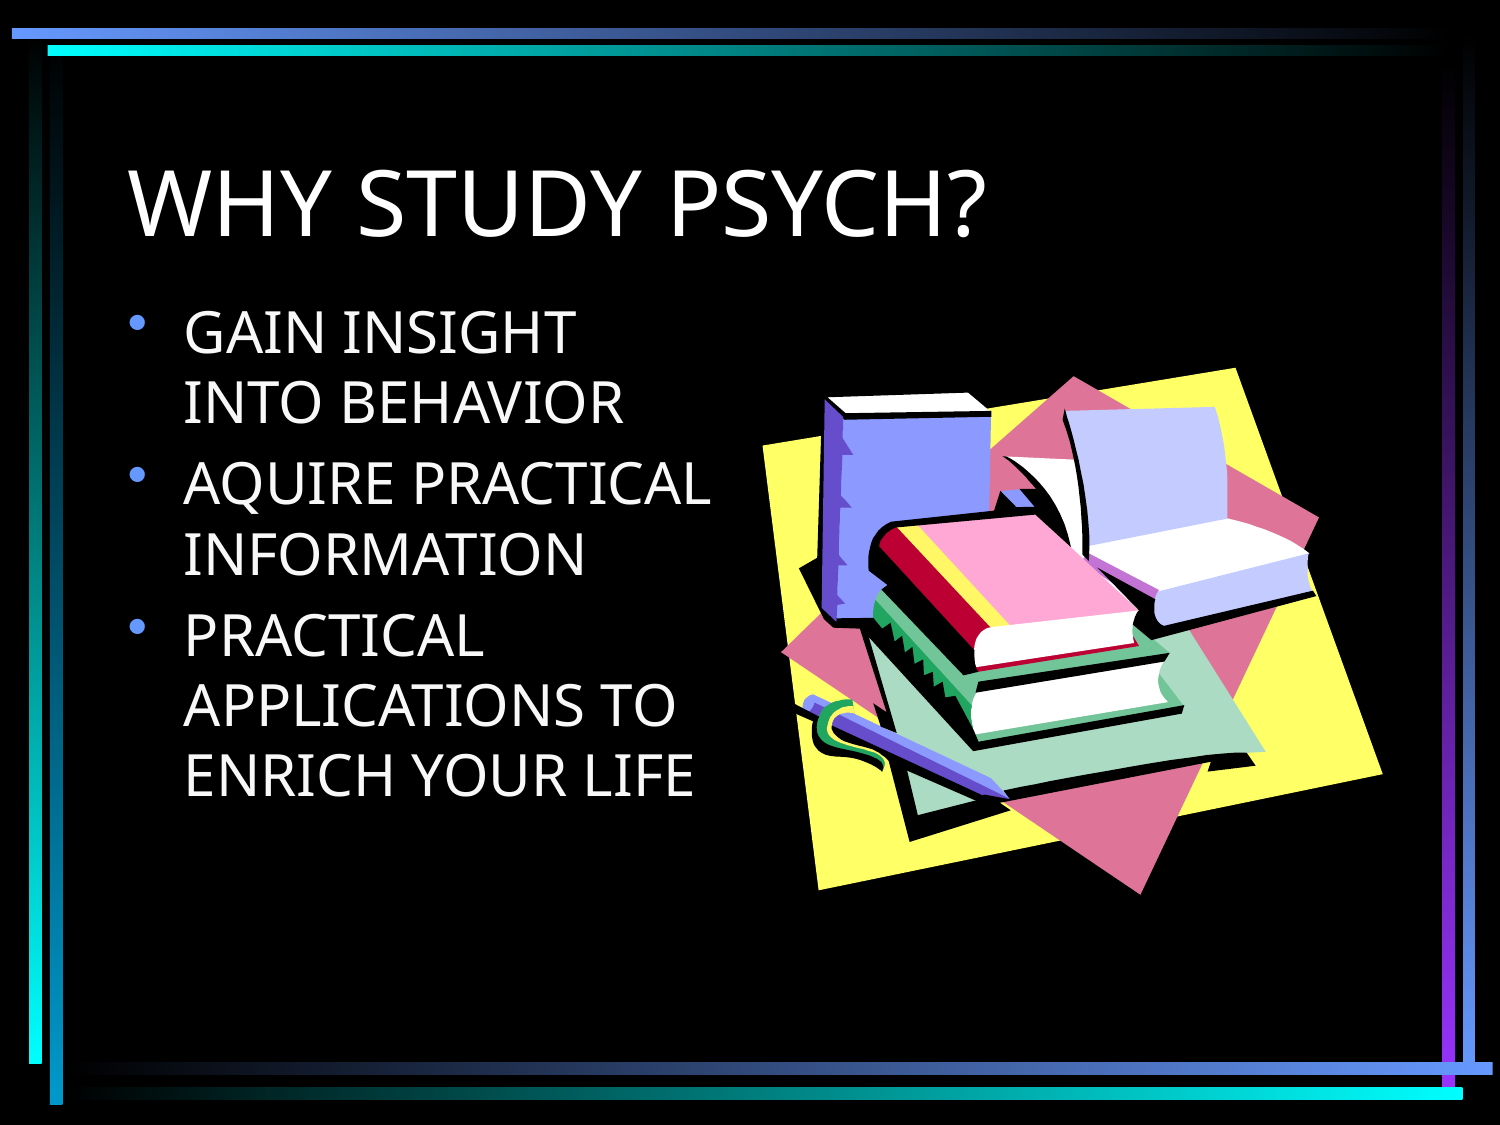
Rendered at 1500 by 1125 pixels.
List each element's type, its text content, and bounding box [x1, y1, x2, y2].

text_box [762, 362, 1388, 900]
list GAIN INSIGHT INTO BEHAVIOR AQUIRE PRACTICAL INFORMATION PRACTICAL APPLICATIONS TO ENRICH YOUR LIFE [112, 287, 738, 975]
title WHY STUDY PSYCH? [112, 99, 1388, 263]
